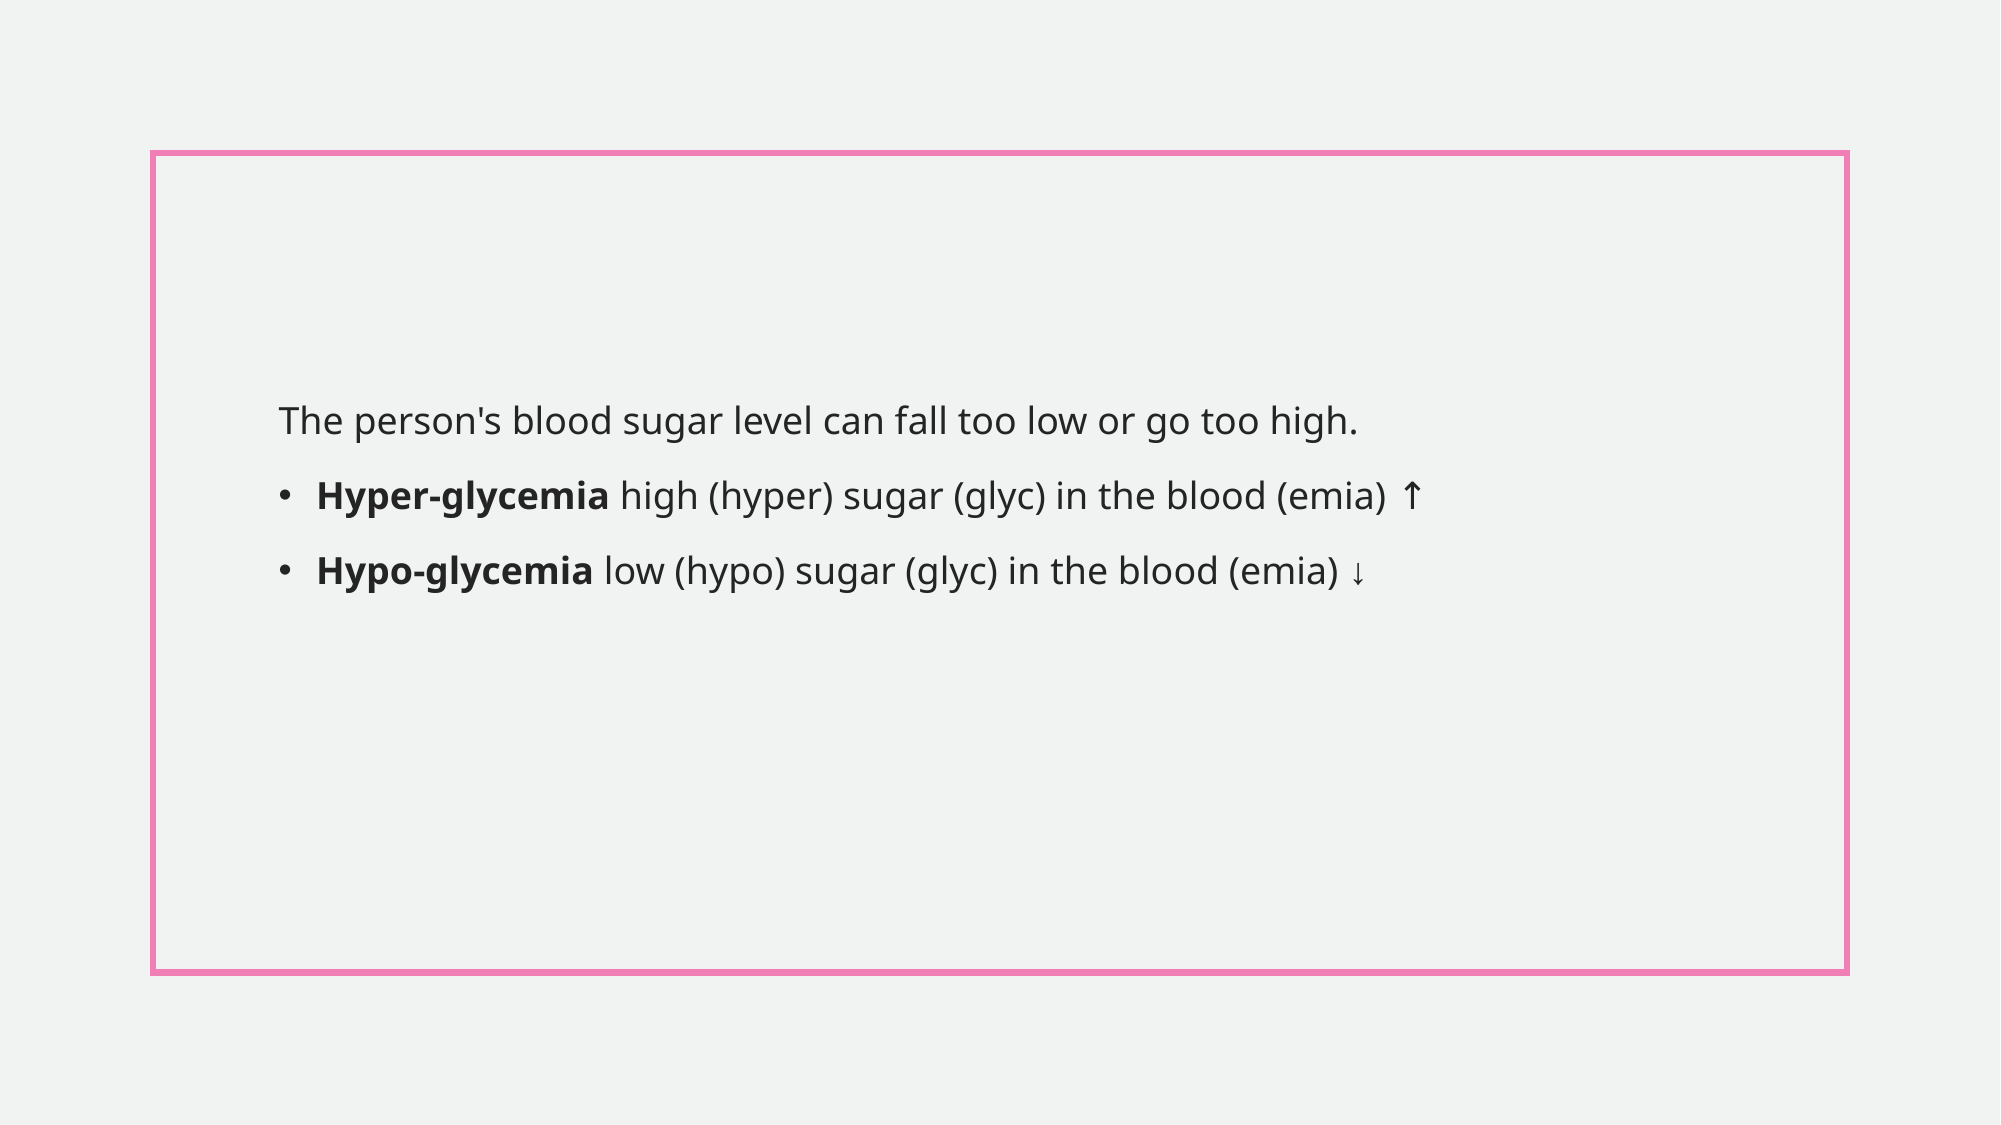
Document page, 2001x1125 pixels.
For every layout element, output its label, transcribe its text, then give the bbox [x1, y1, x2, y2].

list The person's blood sugar level can fall too low or go too high. Hyper-glycemia high (hyper) sugar (glyc) in the blood (emia) ↑ Hypo-glycemia low (hypo) sugar (glyc) in the blood (emia) ↓ [263, 380, 1737, 897]
